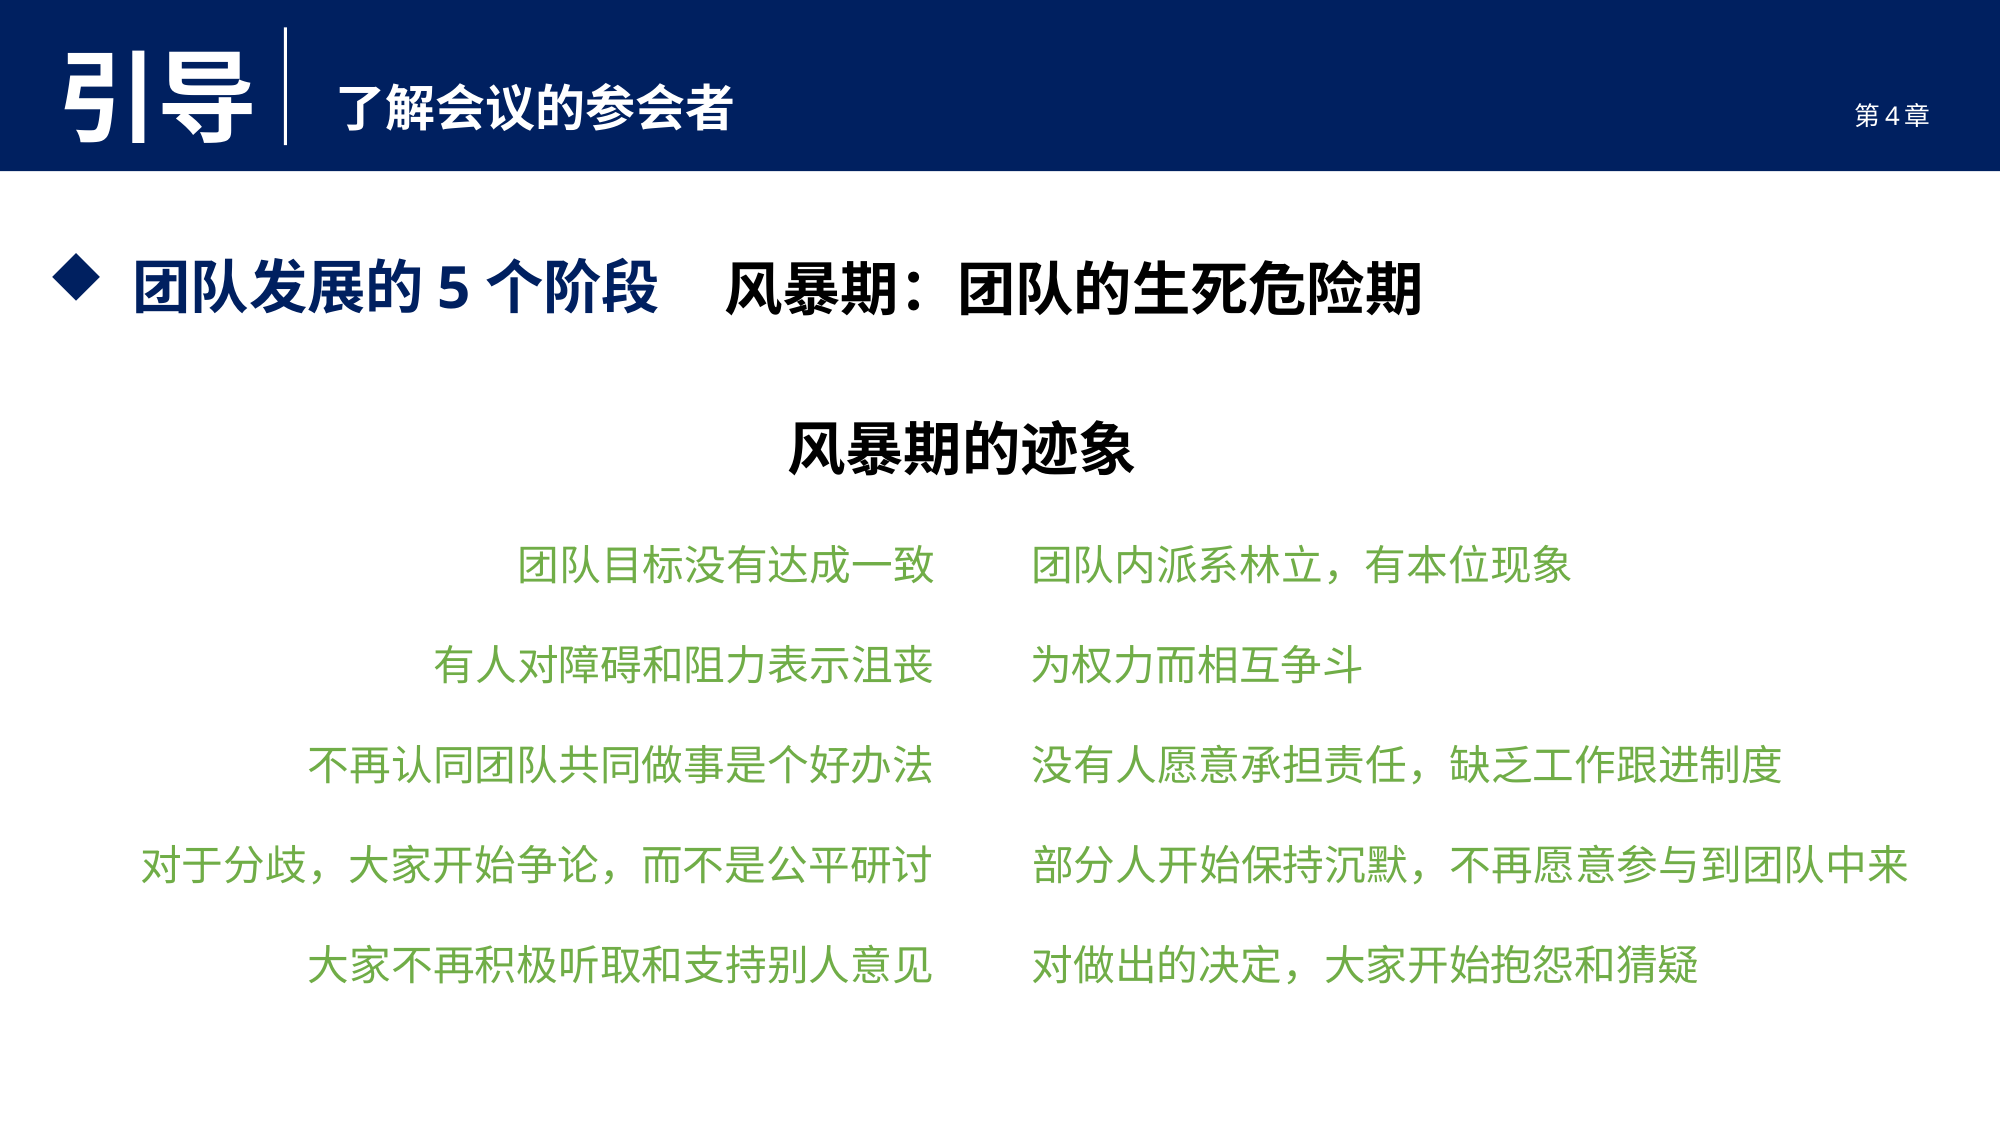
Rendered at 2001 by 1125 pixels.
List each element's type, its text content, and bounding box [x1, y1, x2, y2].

text_box 对于分歧，大家开始争论，而不是公平研讨 [125, 831, 949, 897]
text_box 团队内派系林立，有本位现象 [1016, 531, 1589, 596]
text_box 对做出的决定，大家开始抱怨和猜疑 [1016, 931, 1715, 996]
text_box 风暴期：团队的生死危险期 [709, 244, 1439, 330]
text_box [0, 0, 2000, 172]
text_box 团队目标没有达成一致 [502, 531, 950, 597]
text_box 团队发展的5个阶段 [32, 242, 675, 328]
text_box 有人对障碍和阻力表示沮丧 [418, 631, 950, 697]
text_box 部分人开始保持沉默，不再愿意参与到团队中来 [1017, 831, 1925, 896]
text_box 大家不再积极听取和支持别人意见 [293, 931, 950, 997]
text_box 没有人愿意承担责任，缺乏工作跟进制度 [1017, 731, 1799, 796]
text_box 不再认同团队共同做事是个好办法 [293, 731, 950, 797]
text_box 风暴期的迹象 [772, 404, 1152, 490]
text_box 为权力而相互争斗 [1015, 631, 1380, 696]
